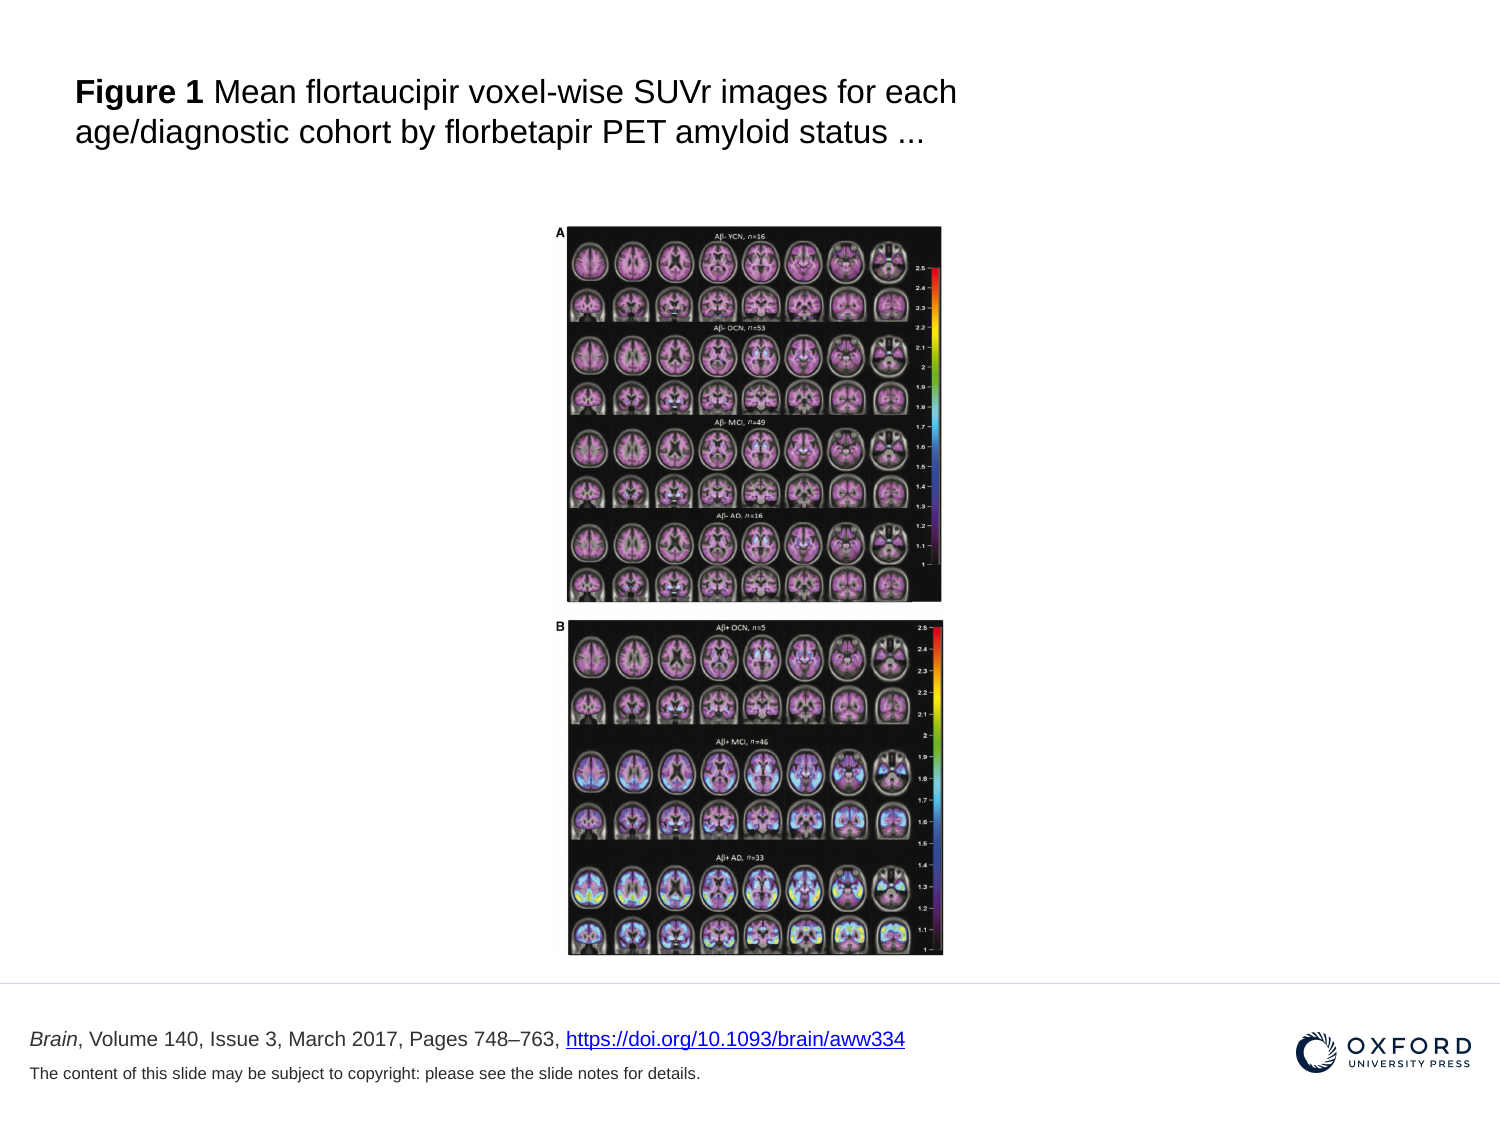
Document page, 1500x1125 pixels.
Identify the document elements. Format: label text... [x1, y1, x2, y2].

footer Brain, Volume 140, Issue 3, March 2017, Pages 748–763, https://doi.org/10.1093/brain/aww334 The content of this slide may be subject to copyright: please see the slide notes for details. [0, 983, 1260, 1125]
picture [554, 224, 945, 957]
title Figure 1 Mean flortaucipir voxel-wise SUVr images for each age/diagnostic cohort by florbetapir PET amyloid status ... [75, 69, 1078, 171]
picture [1296, 1032, 1471, 1073]
